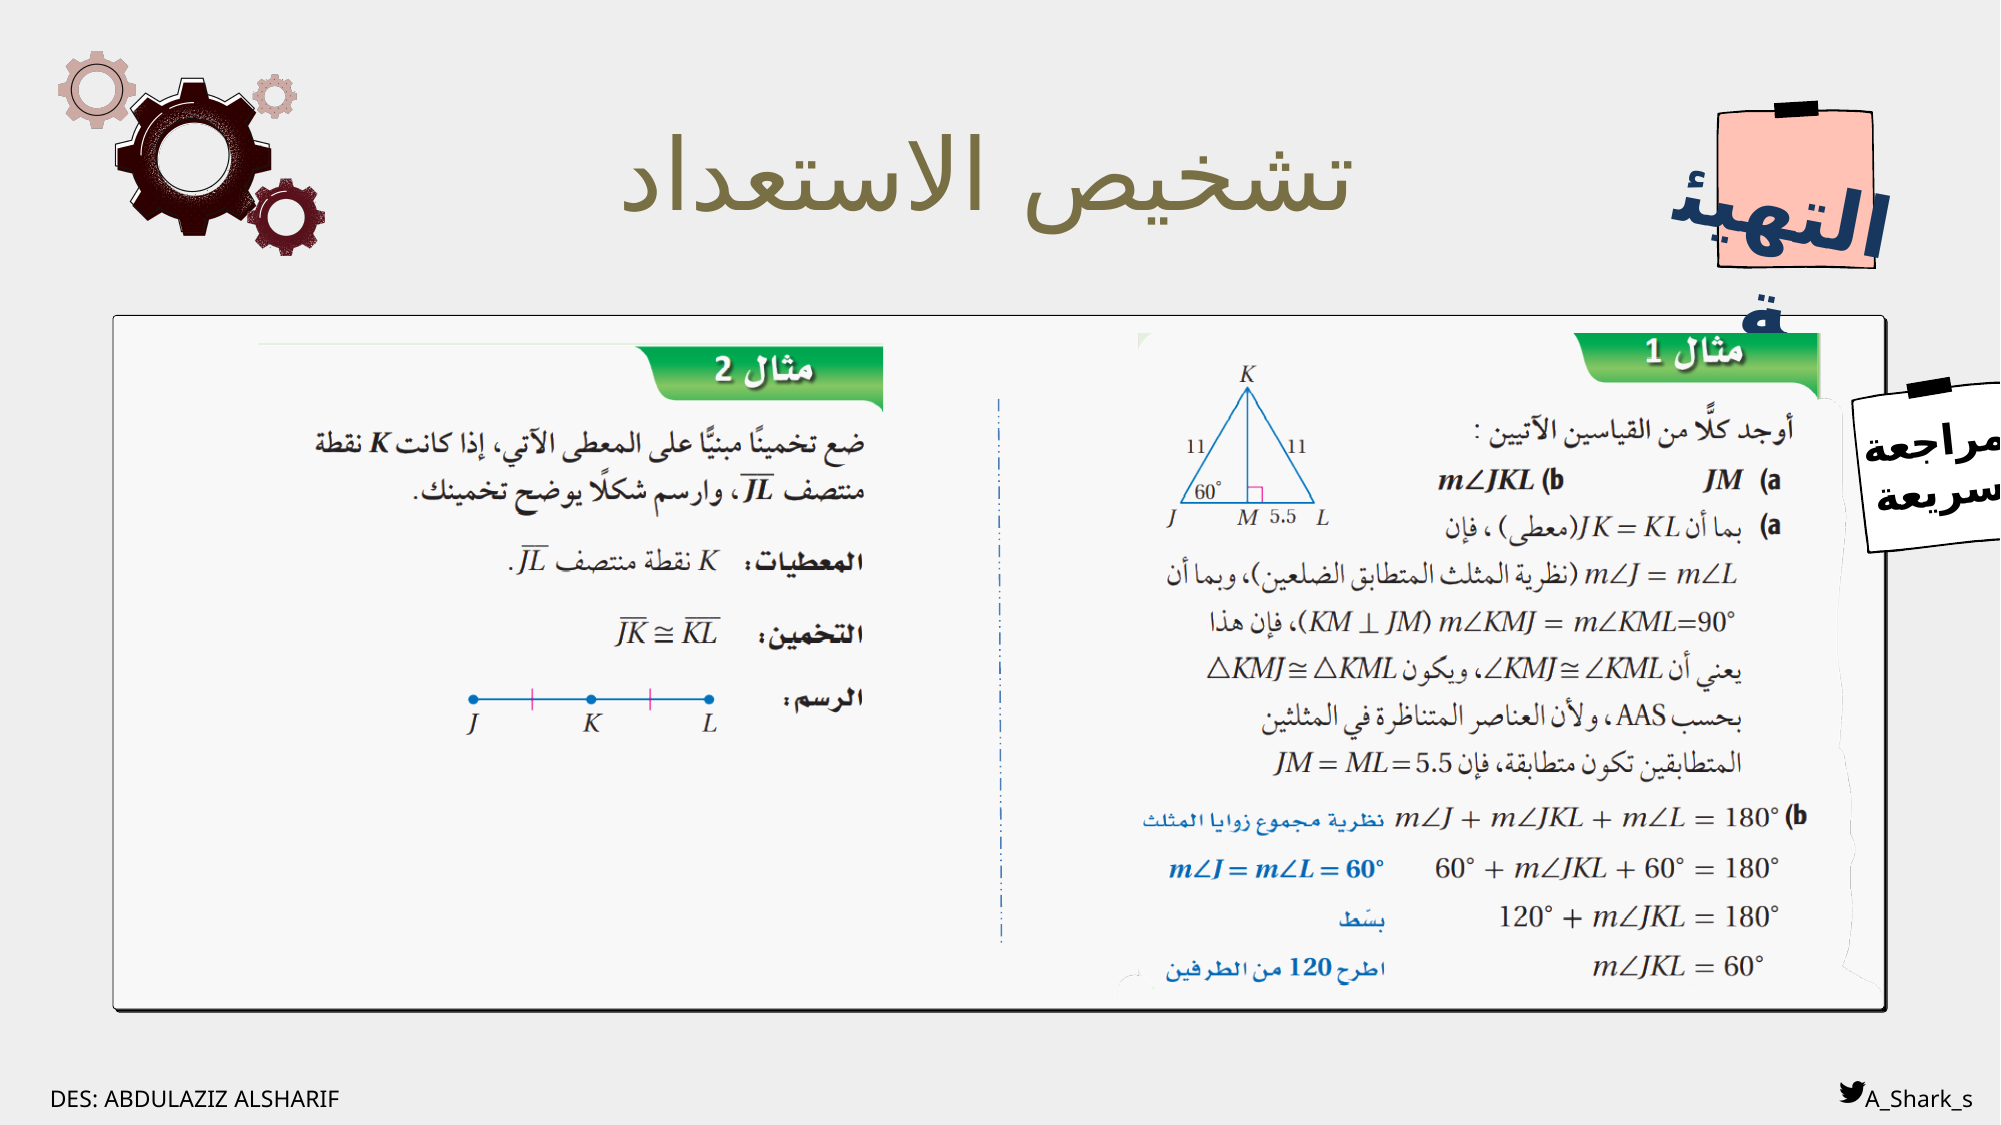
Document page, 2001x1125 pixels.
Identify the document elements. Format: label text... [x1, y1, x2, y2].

text_box DES: ABDULAZIZ ALSHARIF [0, 1065, 340, 1113]
picture [258, 342, 884, 813]
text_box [1839, 1065, 2000, 1108]
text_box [1716, 101, 1876, 270]
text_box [998, 398, 1002, 947]
text_box تشخيص الاستعداد [595, 133, 1380, 231]
picture [1116, 333, 1884, 998]
picture [58, 51, 325, 257]
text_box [1888, 379, 2000, 548]
text_box التهيئة [1648, 136, 1907, 314]
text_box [112, 314, 1888, 1013]
